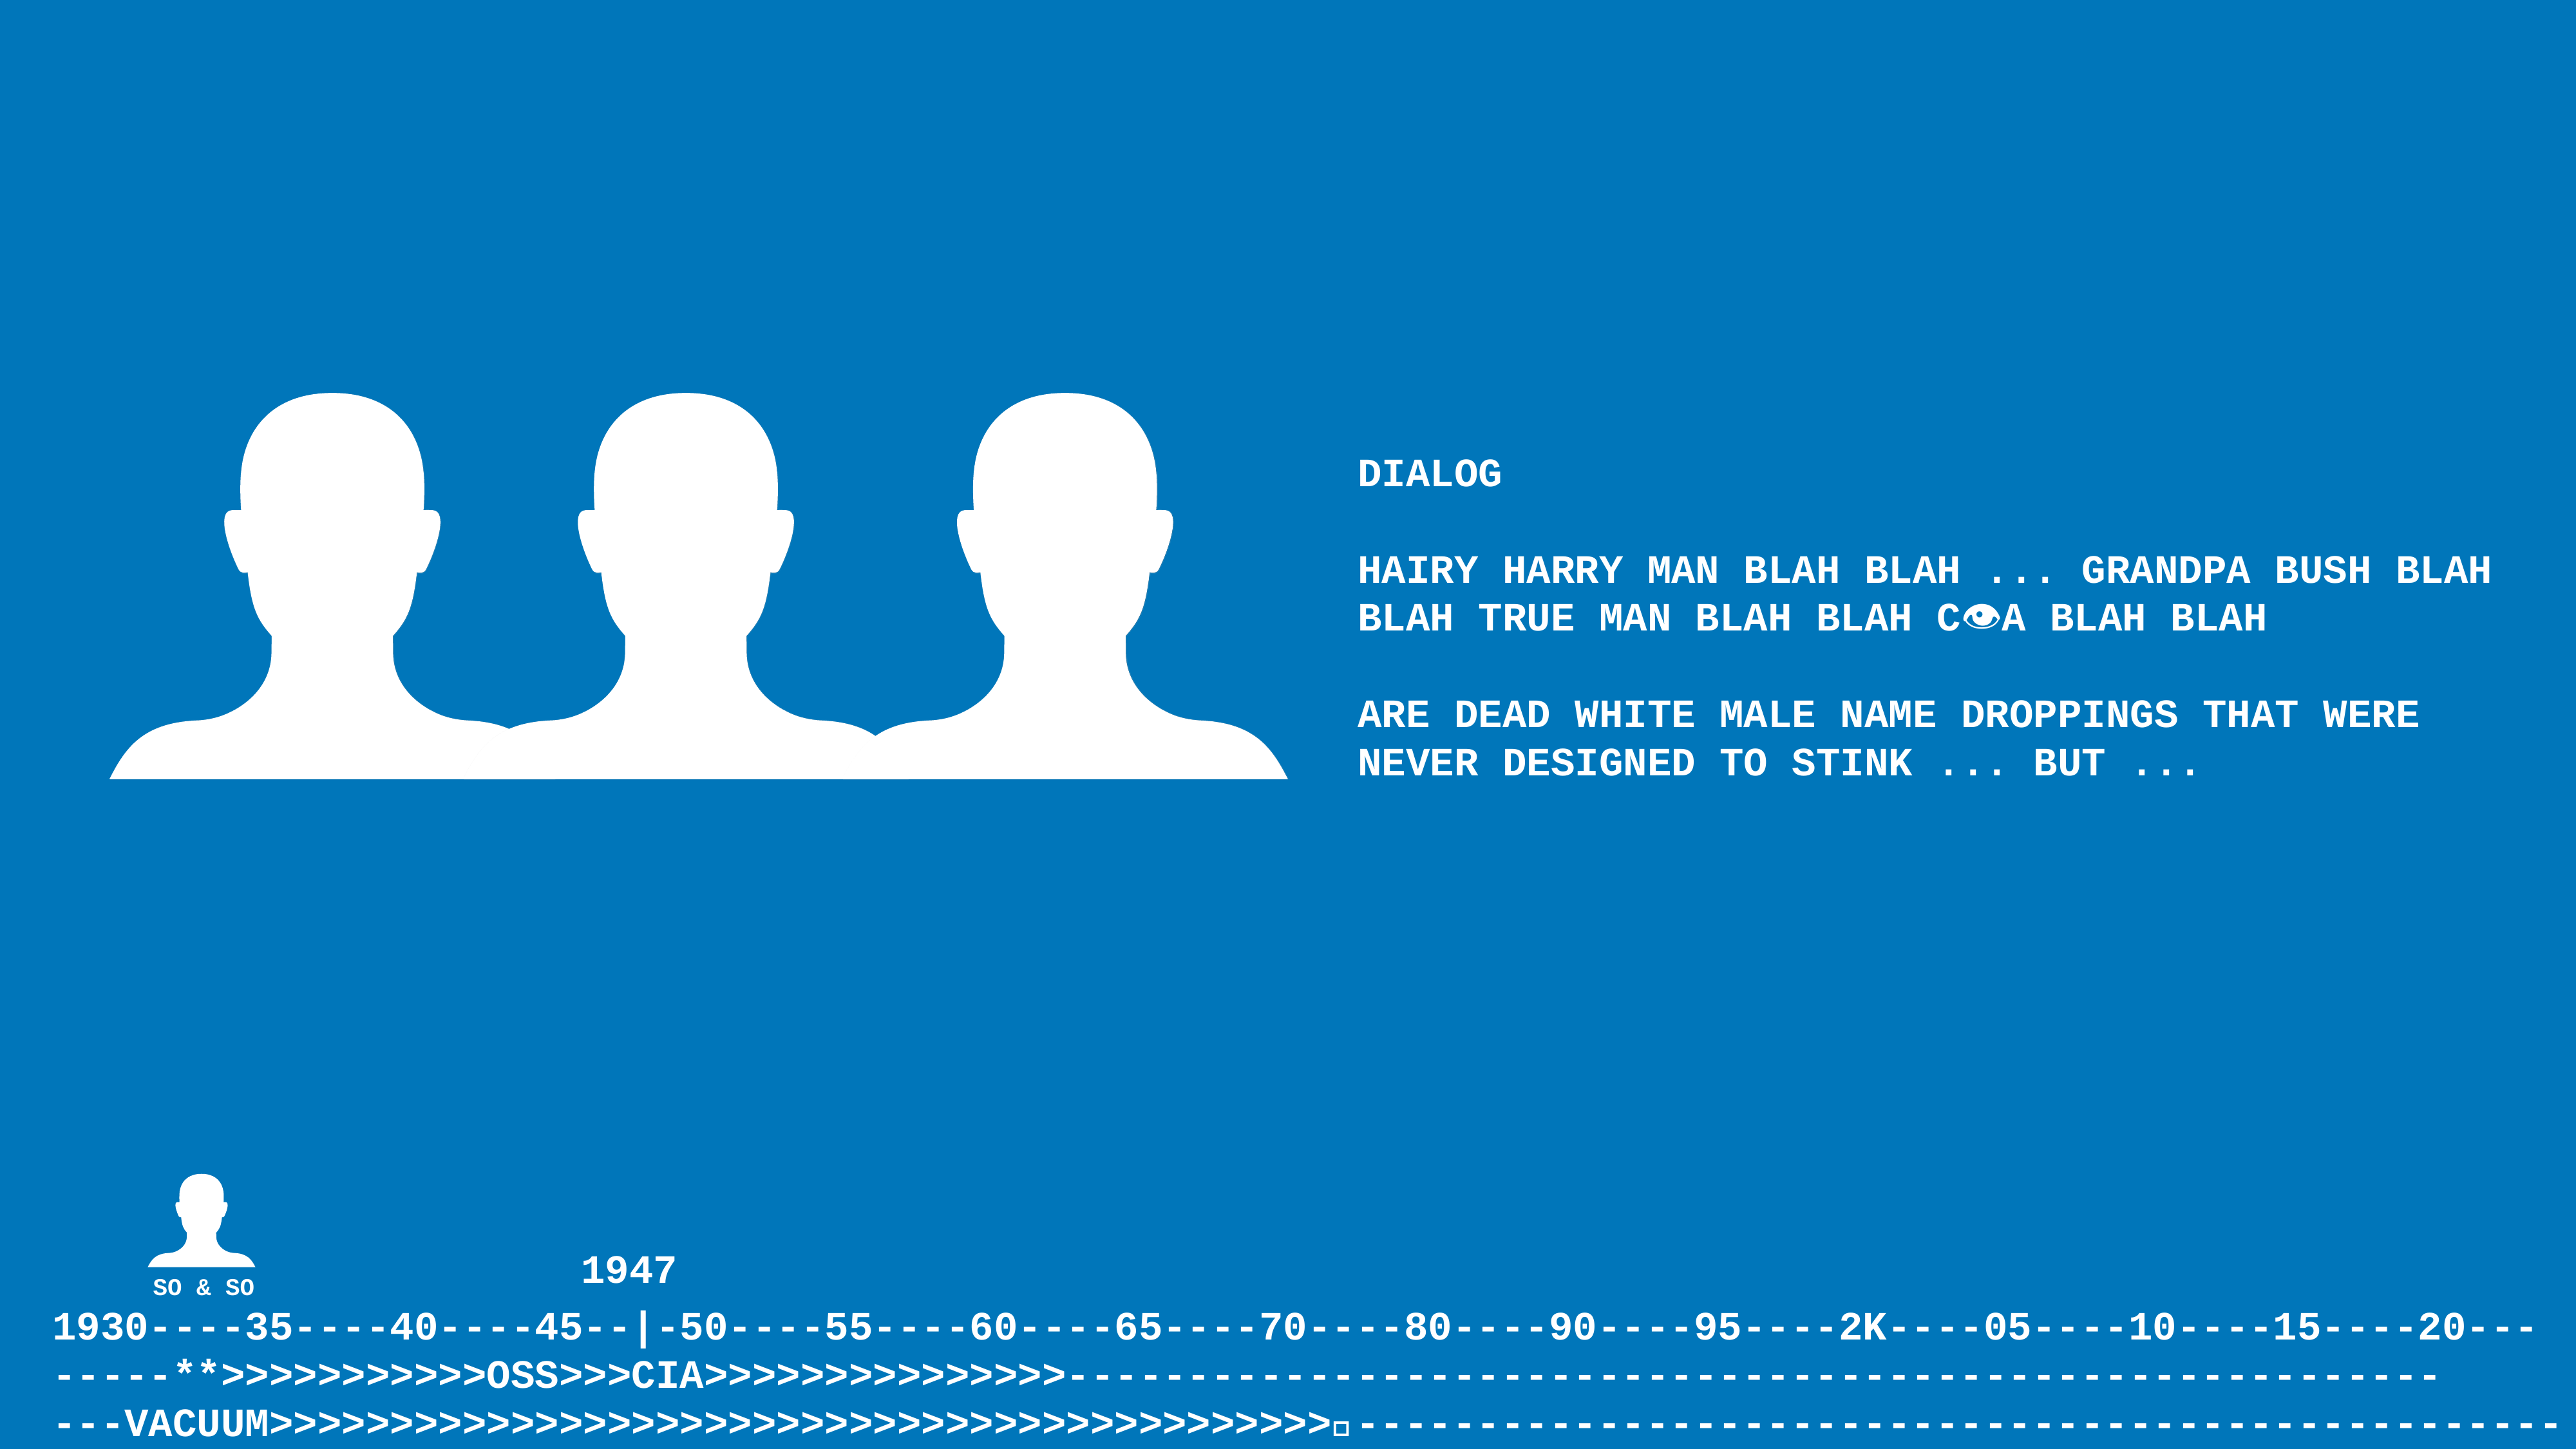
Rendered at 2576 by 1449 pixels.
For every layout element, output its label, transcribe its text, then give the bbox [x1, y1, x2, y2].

text_box 1947 [576, 1237, 741, 1297]
text_box [109, 393, 509, 779]
text_box 1930----35----40----45--|-50----55----60----65----70----80----90----95----2K----05----10----15----20--- -----**>>>>>>>>>>>OSS>>>CIA>>>>>>>>>>>>>>>--------------------------------------------------------- ---VACUUM>>>>>>>>>>>>>>>>>>>>>>>>>>>>>>>>>>>>>>>>>>>>💀-------------------------------------------------- [46, 1294, 2570, 1449]
text_box [462, 393, 875, 779]
text_box DIALOG HAIRY HARRY MAN BLAH BLAH ... GRANDPA BUSH BLAH BLAH TRUE MAN BLAH BLAH C👁A BLAH BLAH ARE DEAD WHITE MALE NAME DROPPINGS THAT WERE NEVER DESIGNED TO STINK ... BUT ... [1352, 440, 2538, 790]
text_box [842, 393, 1288, 779]
text_box [147, 1173, 256, 1267]
text_box SO & SO [147, 1266, 281, 1306]
